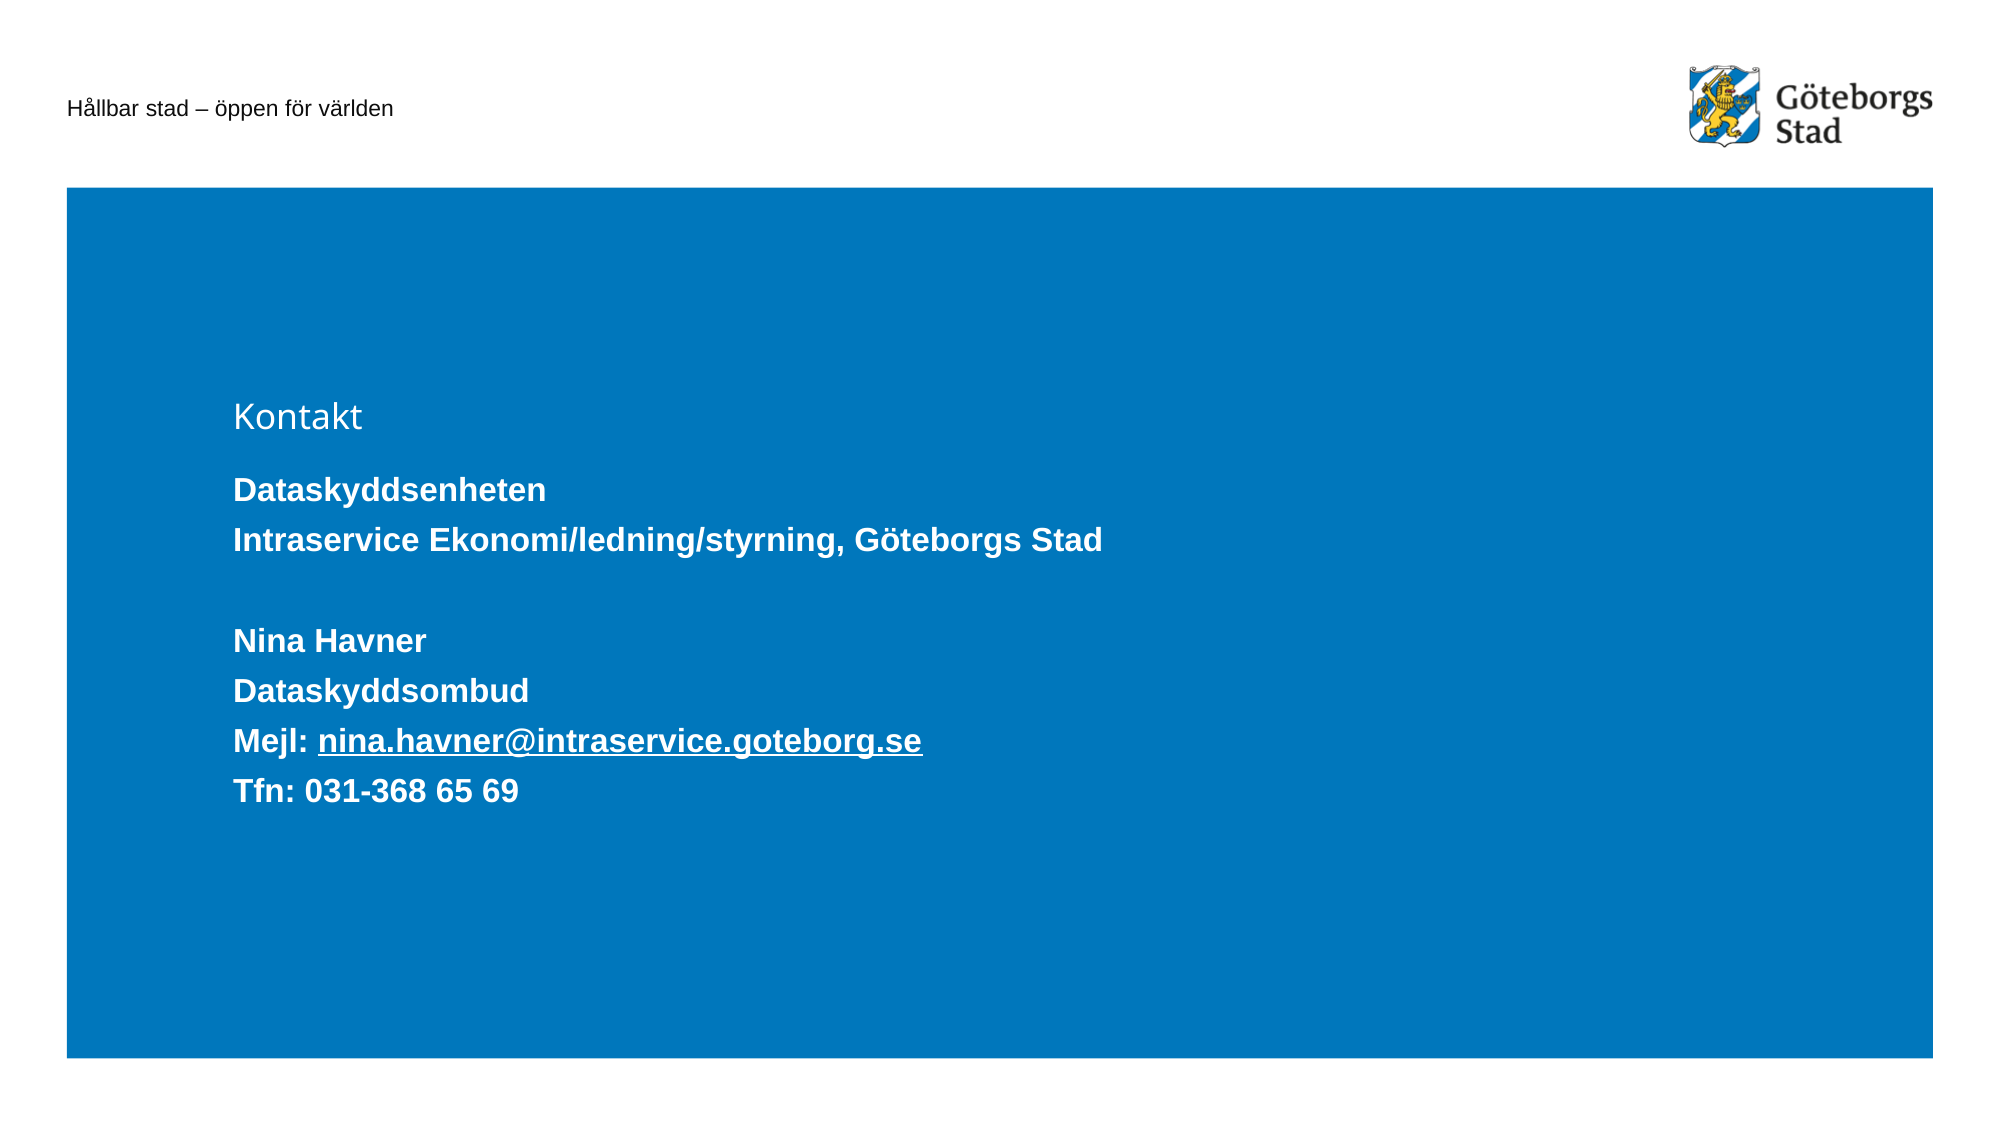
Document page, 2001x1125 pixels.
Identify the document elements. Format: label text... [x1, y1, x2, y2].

picture [1689, 65, 1933, 148]
list Dataskyddsenheten Intraservice Ekonomi/ledning/styrning, Göteborgs Stad Nina Havner Dataskyddsombud Mejl: nina.havner@intraservice.goteborg.se Tfn: 031-368 65 69 [233, 464, 1242, 952]
